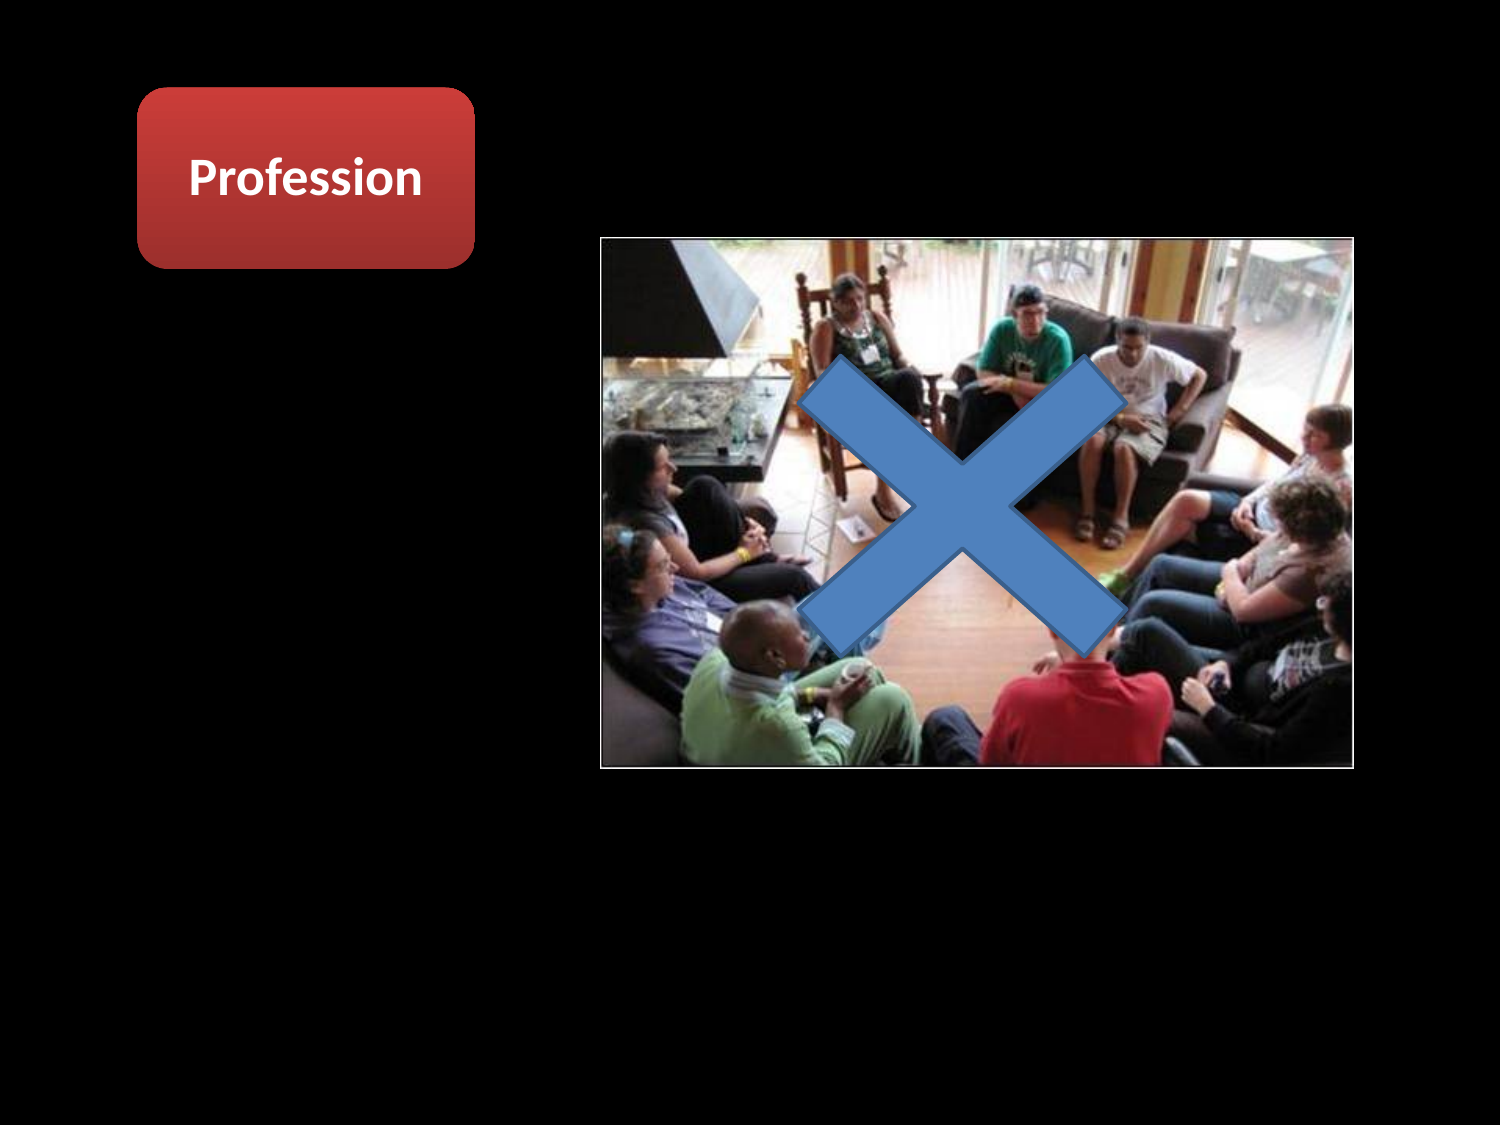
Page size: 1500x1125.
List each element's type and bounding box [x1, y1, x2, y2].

picture [599, 237, 1354, 769]
text_box [137, 87, 476, 270]
